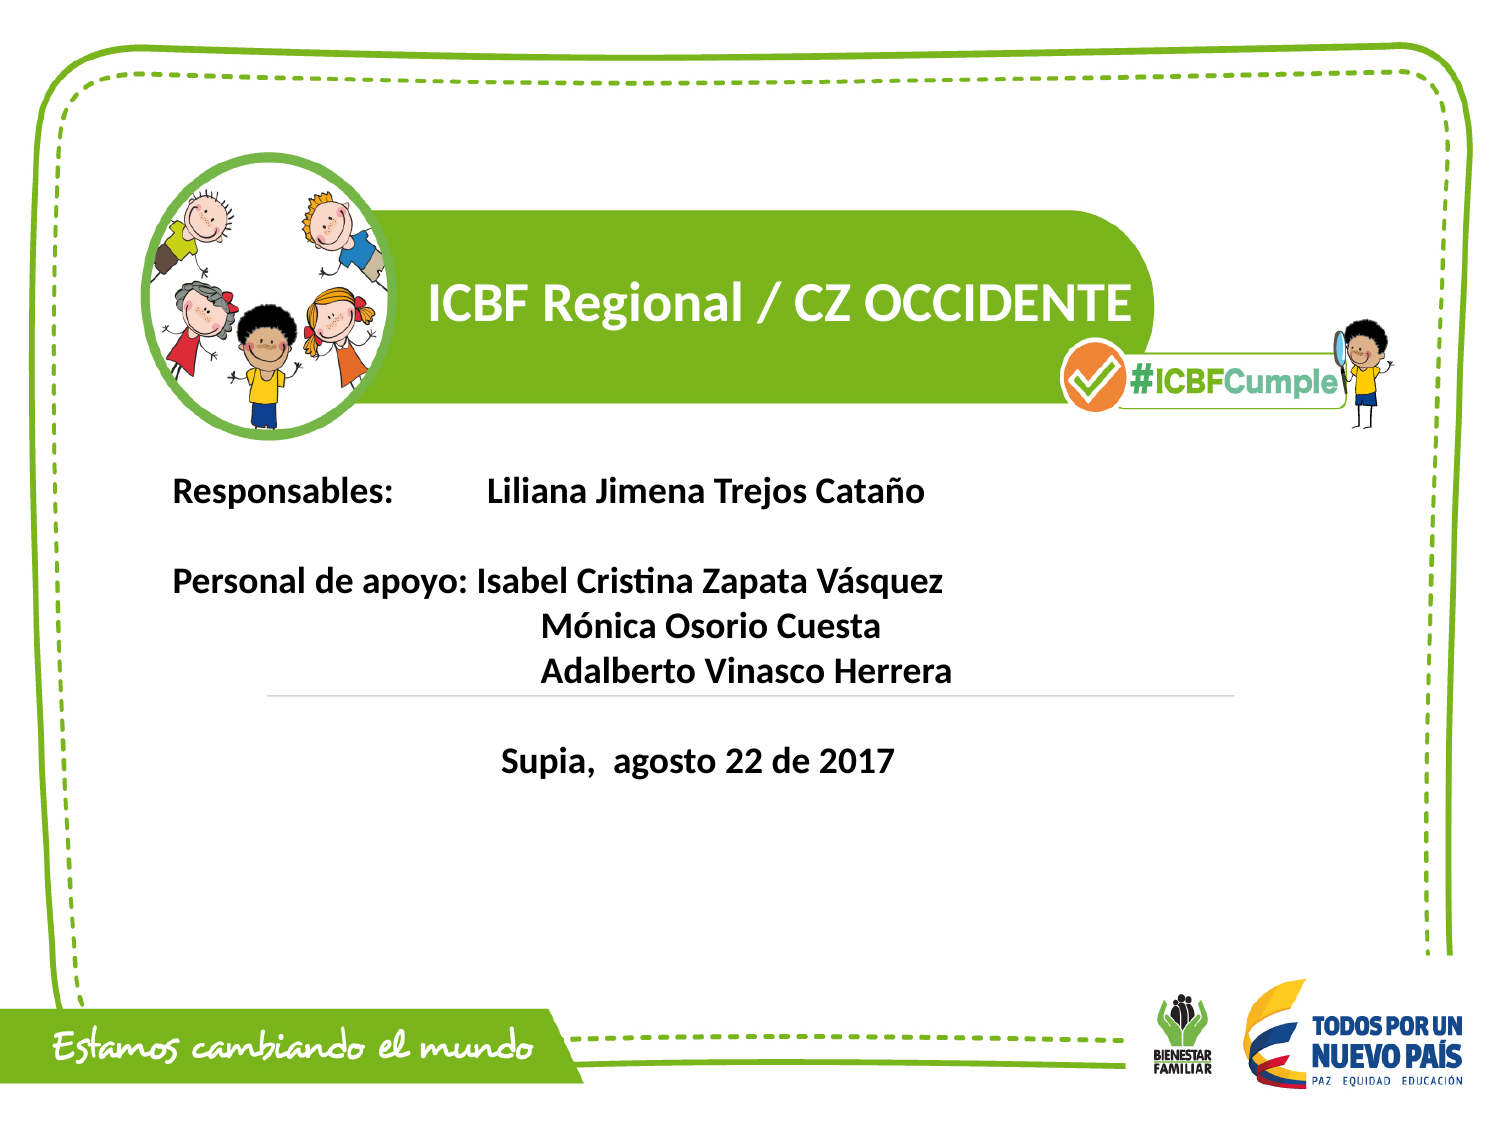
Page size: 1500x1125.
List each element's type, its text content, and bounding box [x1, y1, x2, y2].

text_box Responsables: Liliana Jimena Trejos Cataño Personal de apoyo: Isabel Cristina Zapata Vásquez Mónica Osorio Cuesta Adalberto Vinasco Herrera Supia, agosto 22 de 2017 [157, 458, 1239, 879]
picture [0, 0, 1500, 1125]
text_box ICBF Regional / CZ OCCIDENTE [412, 258, 1194, 341]
